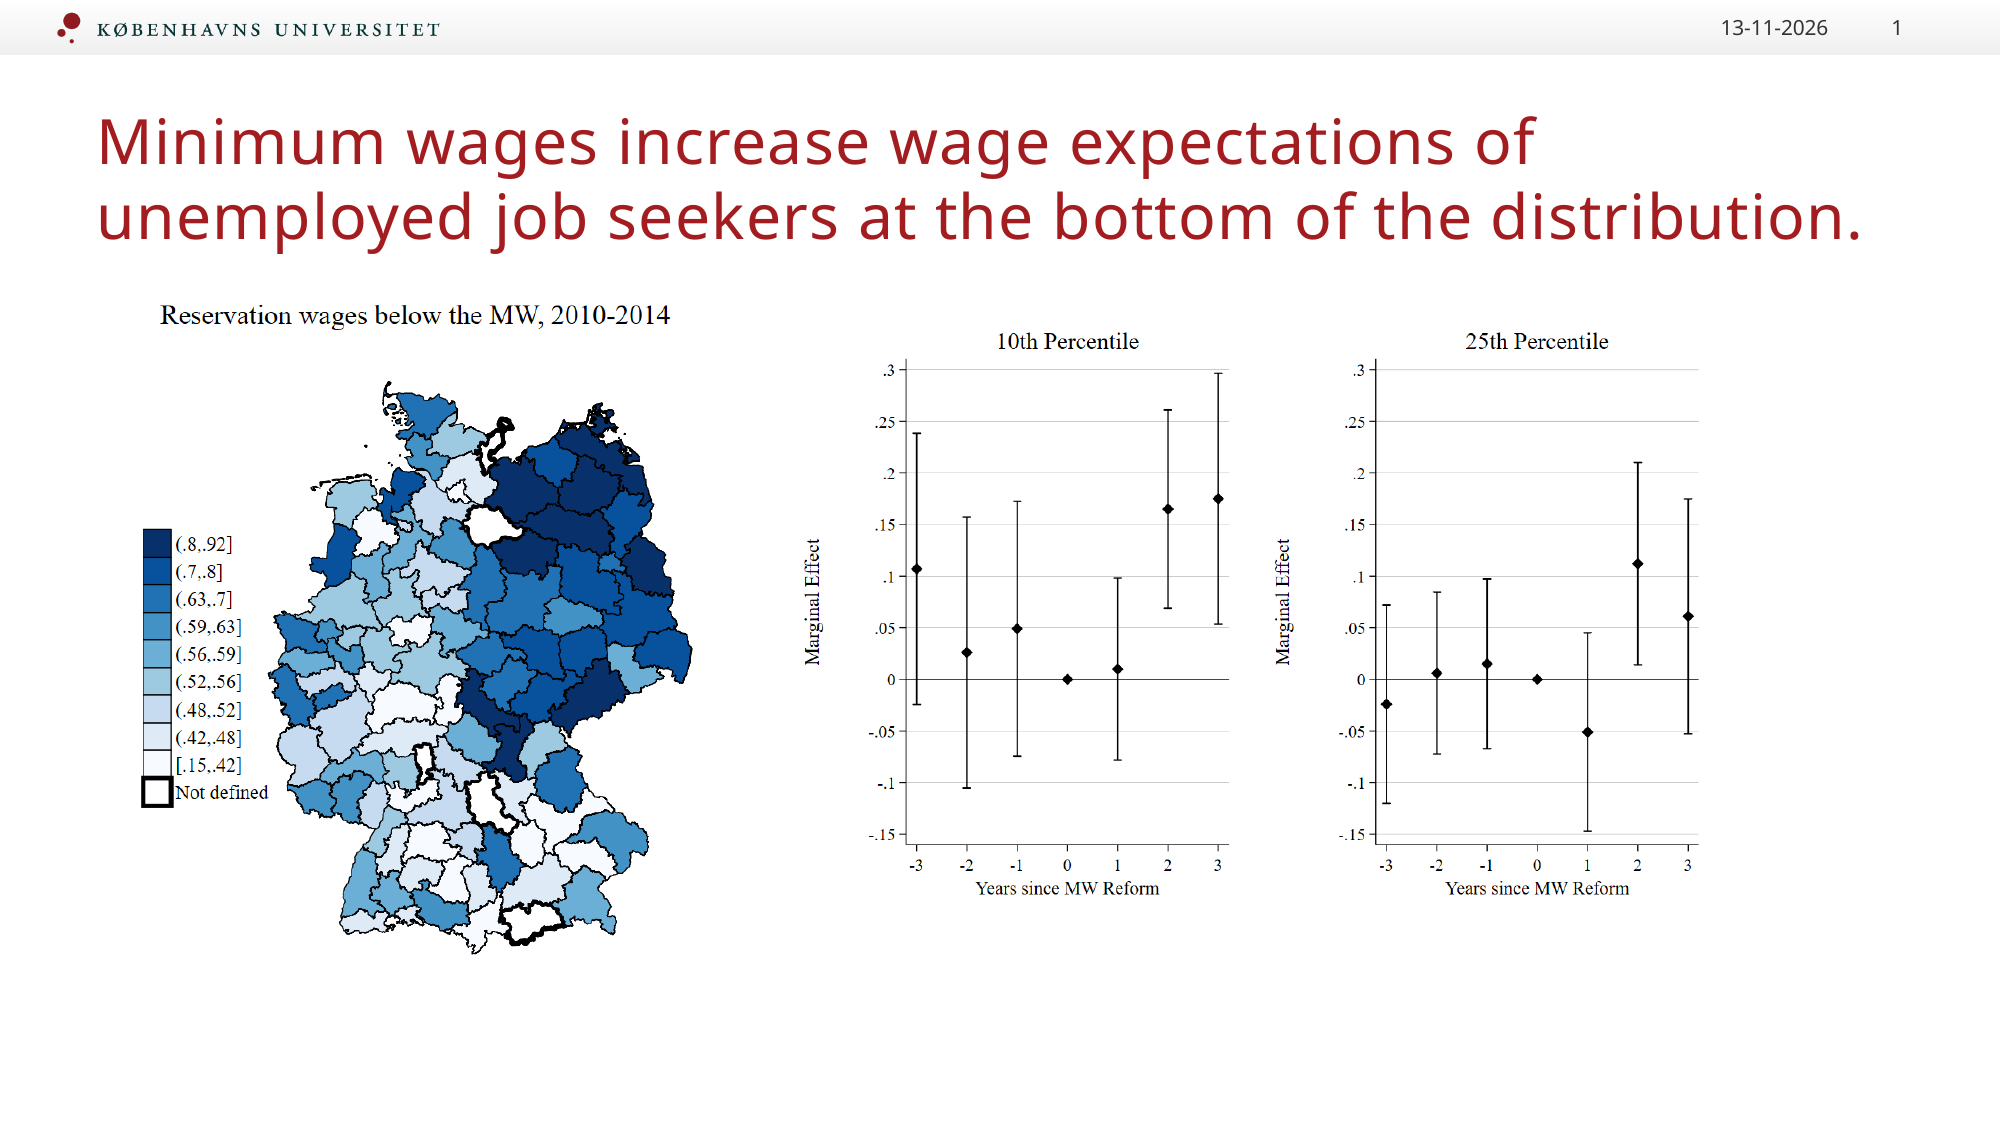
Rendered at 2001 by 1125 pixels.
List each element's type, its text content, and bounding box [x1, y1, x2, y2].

picture [91, 15, 476, 42]
picture [761, 292, 1730, 938]
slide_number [1694, 14, 1829, 43]
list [127, 266, 696, 1034]
slide_number 1 [1840, 14, 1904, 43]
title Minimum wages increase wage expectations of unemployed job seekers at the bottom of the distribution. [96, 101, 1904, 244]
